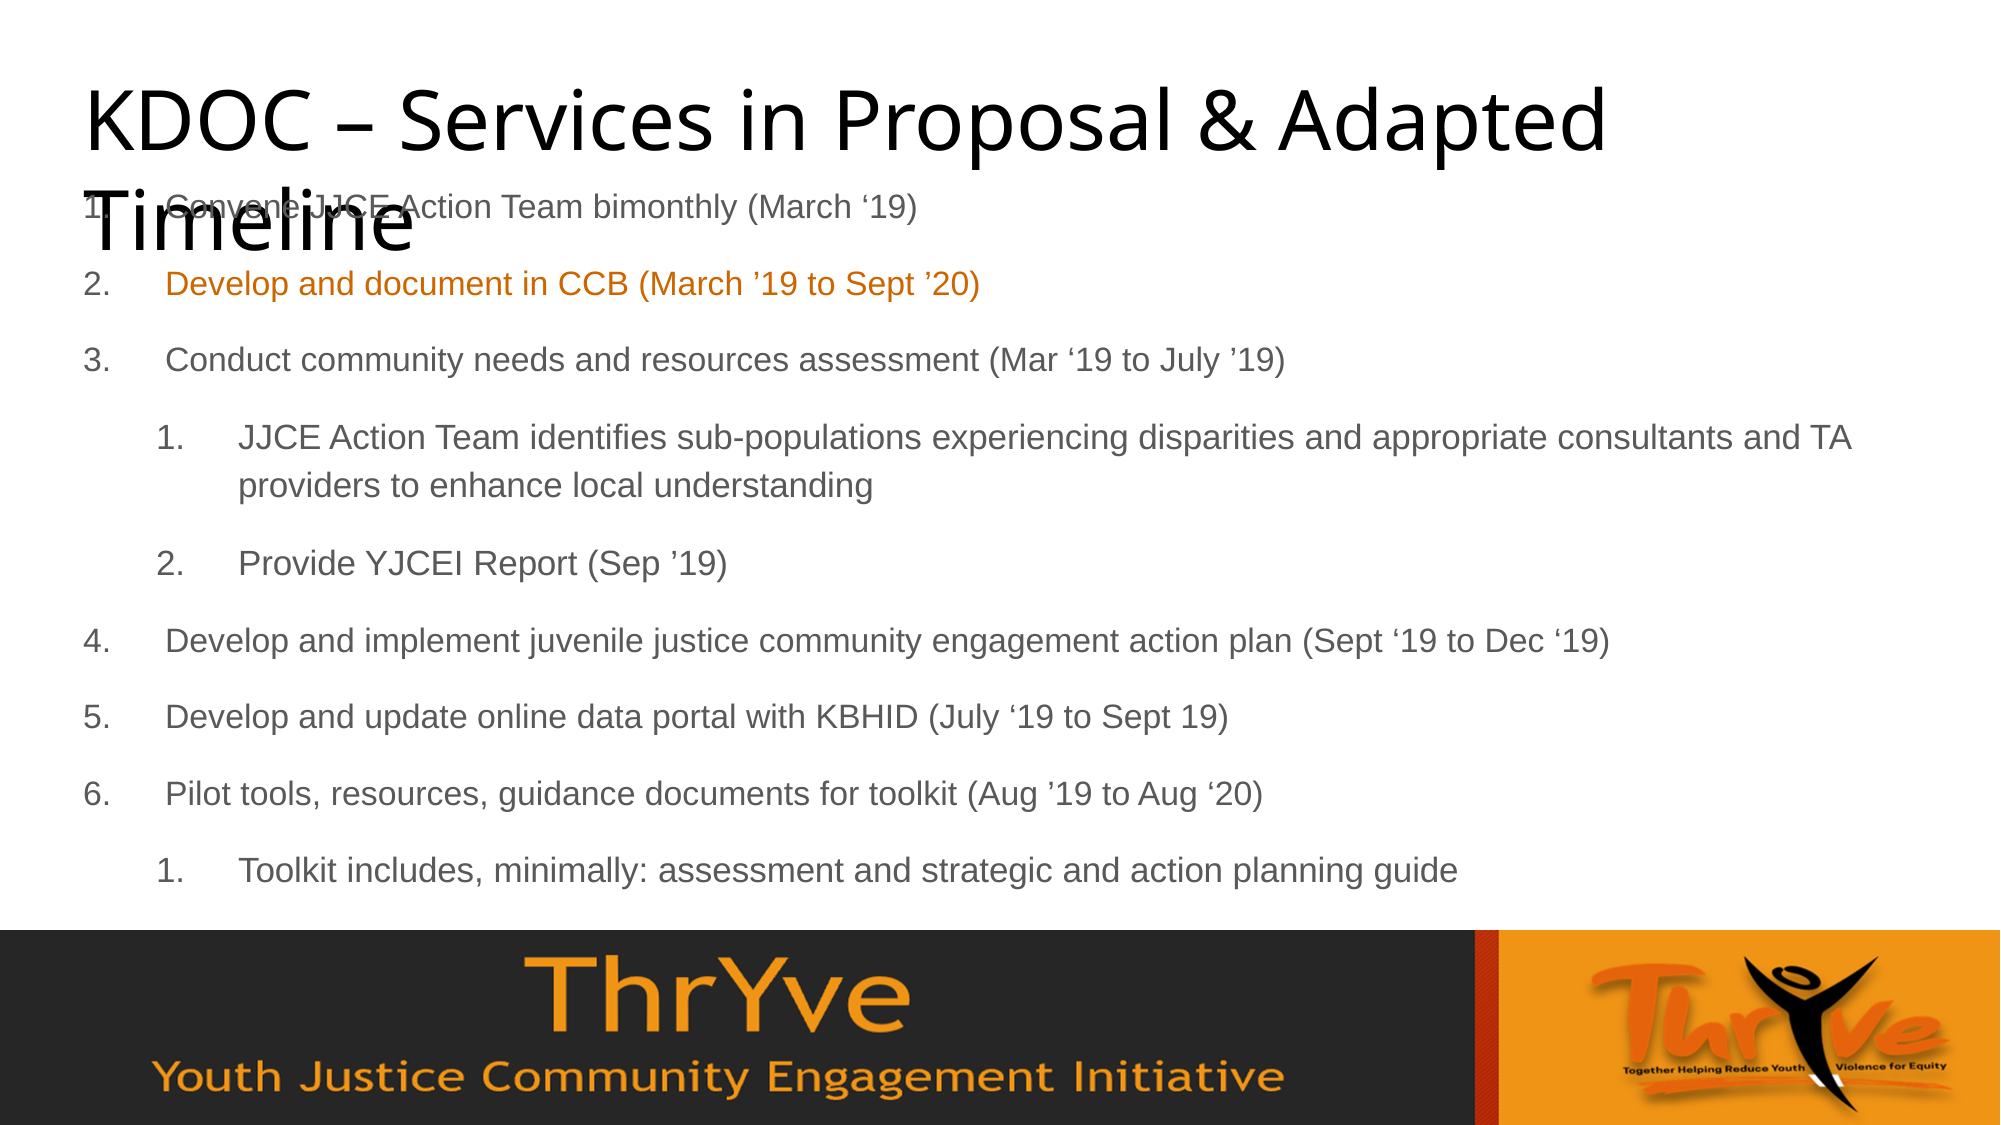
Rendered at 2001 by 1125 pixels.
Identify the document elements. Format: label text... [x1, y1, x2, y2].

title KDOC – Services in Proposal & Adapted Timeline [68, 52, 1932, 164]
picture [0, 930, 2000, 1125]
list Convene JJCE Action Team bimonthly (March ‘19) Develop and document in CCB (March ’19 to Sept ’20) Conduct community needs and resources assessment (Mar ‘19 to July ’19) JJCE Action Team identifies sub-populations experiencing disparities and appropriate consultants and TA providers to enhance local understanding Provide YJCEI Report (Sep ’19) Develop and implement juvenile justice community engagement action plan (Sept ‘19 to Dec ‘19) Develop and update online data portal with KBHID (July ‘19 to Sept 19) Pilot tools, resources, guidance documents for toolkit (Aug ’19 to Aug ‘20) Toolkit includes, minimally: assessment and strategic and action planning guide [68, 164, 1932, 912]
